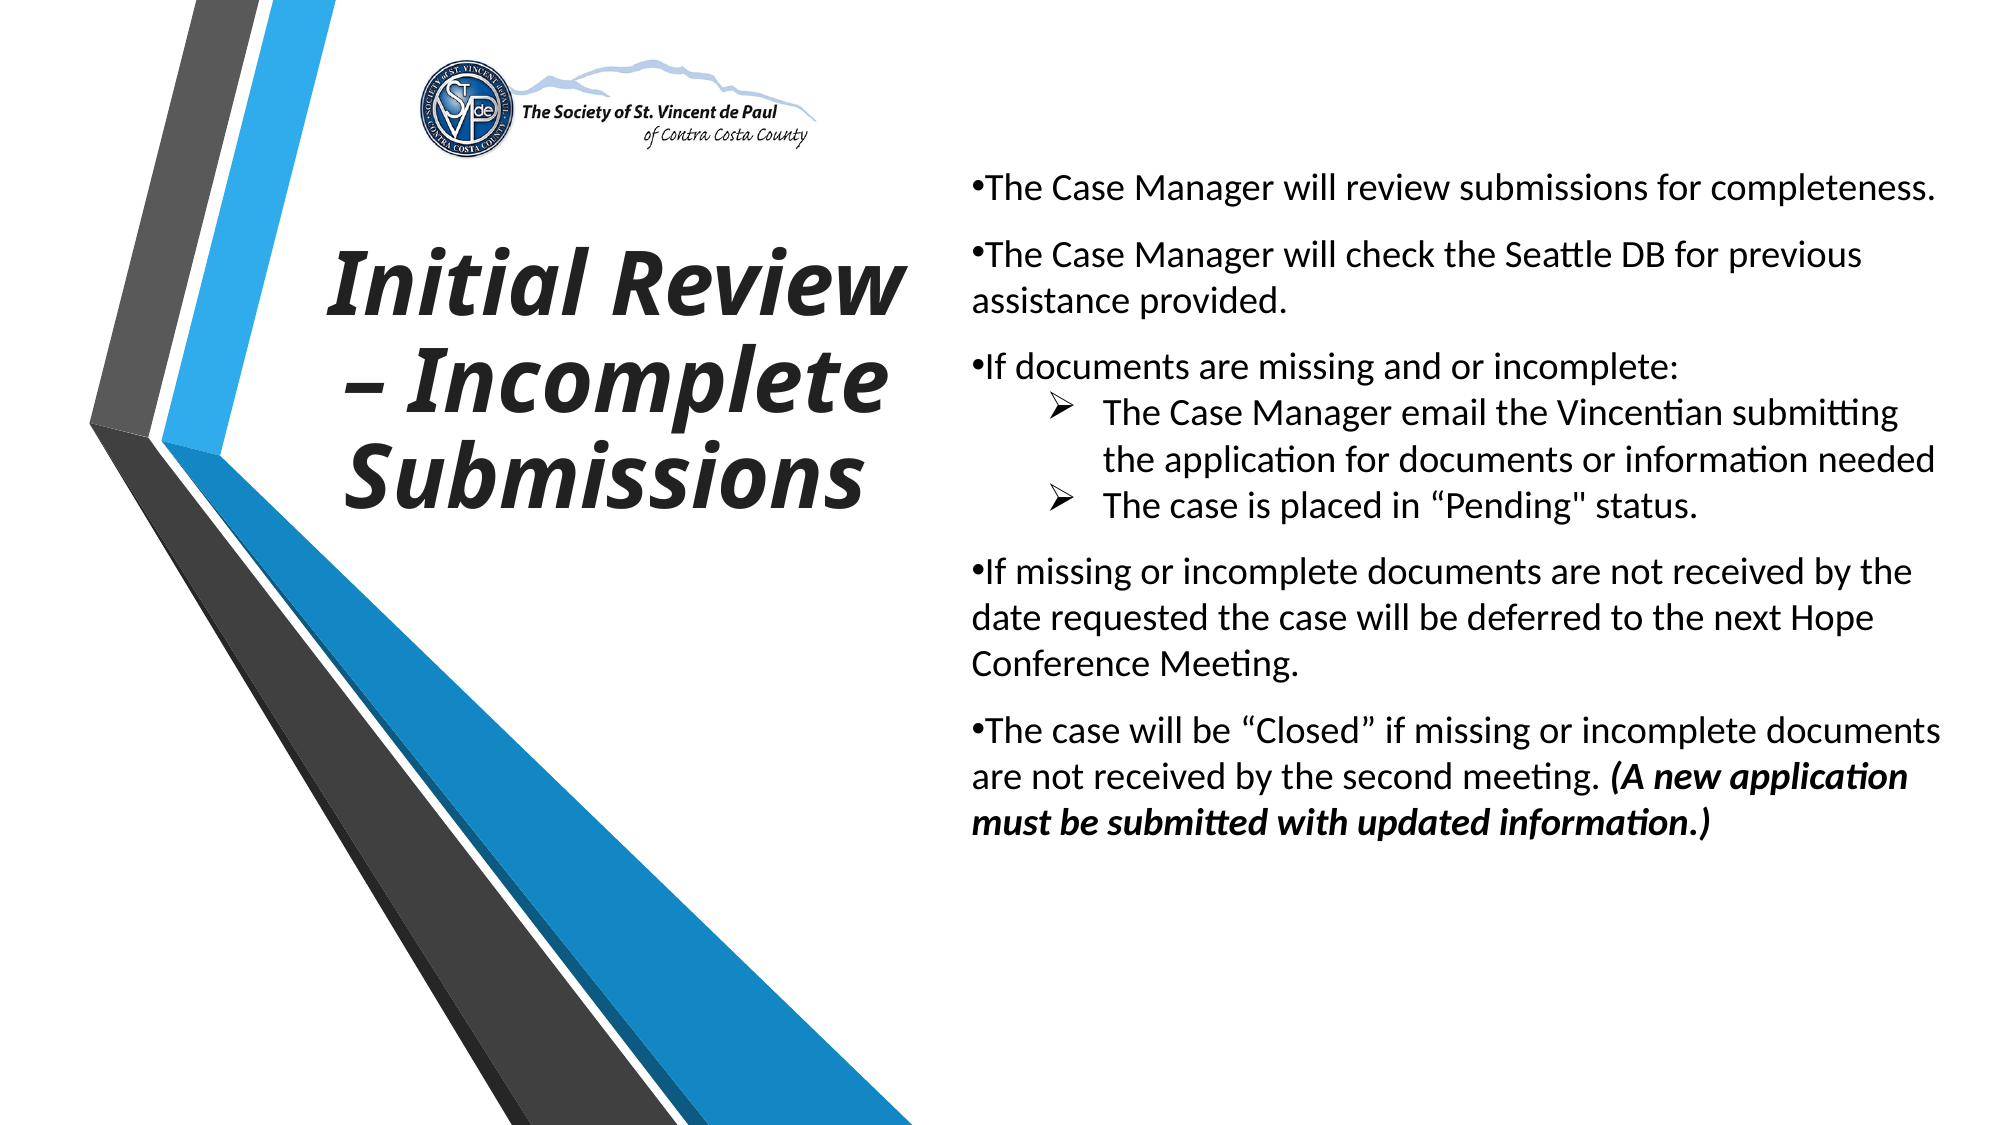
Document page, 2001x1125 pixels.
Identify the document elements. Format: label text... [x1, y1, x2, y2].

text_box The Case Manager will review submissions for completeness. The Case Manager will check the Seattle DB for previous assistance provided. If documents are missing and or incomplete: The Case Manager email the Vincentian submitting the application for documents or information needed The case is placed in “Pending" status. If missing or incomplete documents are not received by the date requested the case will be deferred to the next Hope Conference Meeting. The case will be “Closed” if missing or incomplete documents are not received by the second meeting. (A new application must be submitted with updated information.) [956, 154, 1957, 851]
picture [413, 52, 821, 162]
text_box Initial Review – Incomplete Submissions [303, 161, 931, 605]
